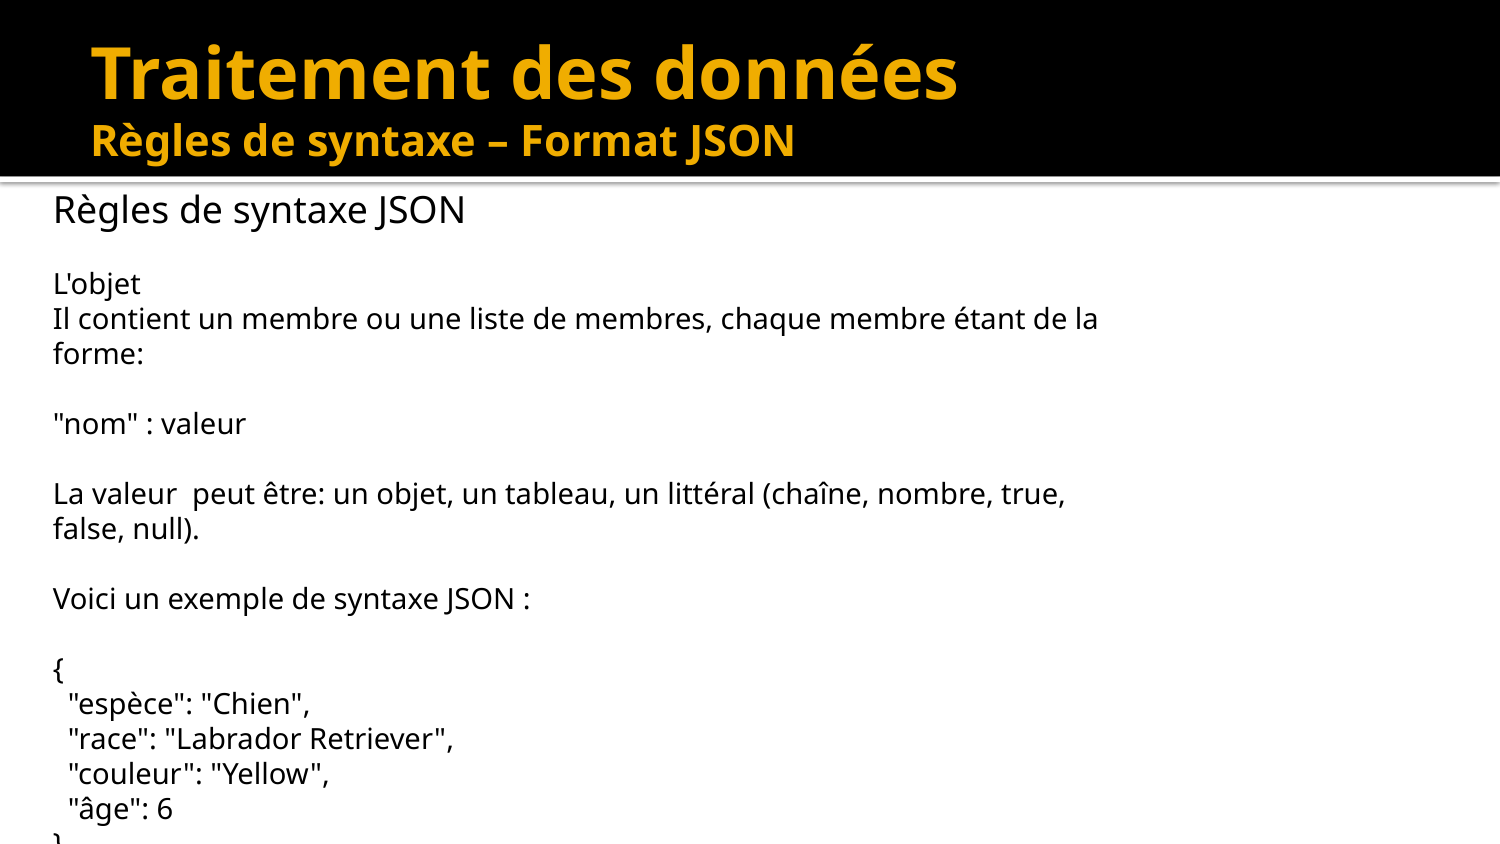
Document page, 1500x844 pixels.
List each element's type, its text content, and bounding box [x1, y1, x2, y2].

text_box Règles de syntaxe JSON L'objet Il contient un membre ou une liste de membres, chaque membre étant de la forme: "nom" : valeur La valeur peut être: un objet, un tableau, un littéral (chaîne, nombre, true, false, null). Voici un exemple de syntaxe JSON : { "espèce": "Chien", "race": "Labrador Retriever", "couleur": "Yellow", "âge": 6 } [38, 178, 1151, 844]
title Traitement des données Règles de syntaxe – Format JSON [75, 19, 1425, 174]
